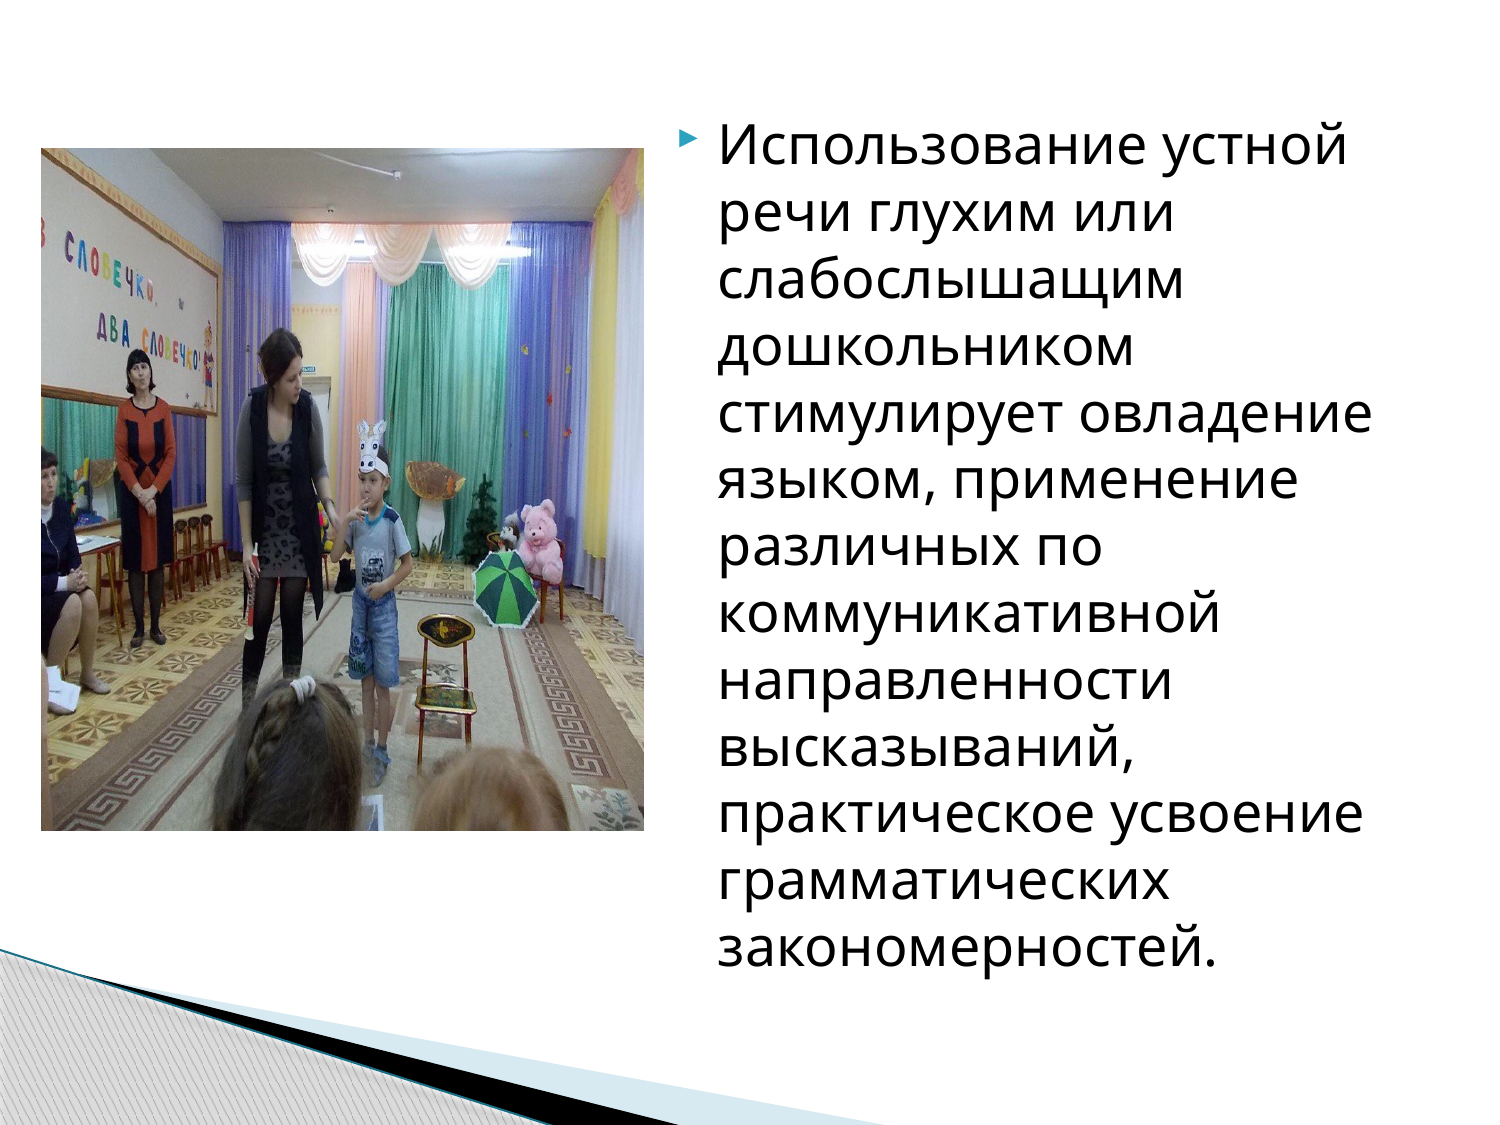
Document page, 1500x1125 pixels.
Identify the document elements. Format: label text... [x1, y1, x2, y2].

picture [41, 148, 644, 831]
list Использование устной речи глухим или слабослышащим дошкольником стимулирует овладение языком, применение различных по коммуникативной направленности высказываний, практическое усвоение грамматических закономерностей. [643, 101, 1439, 988]
